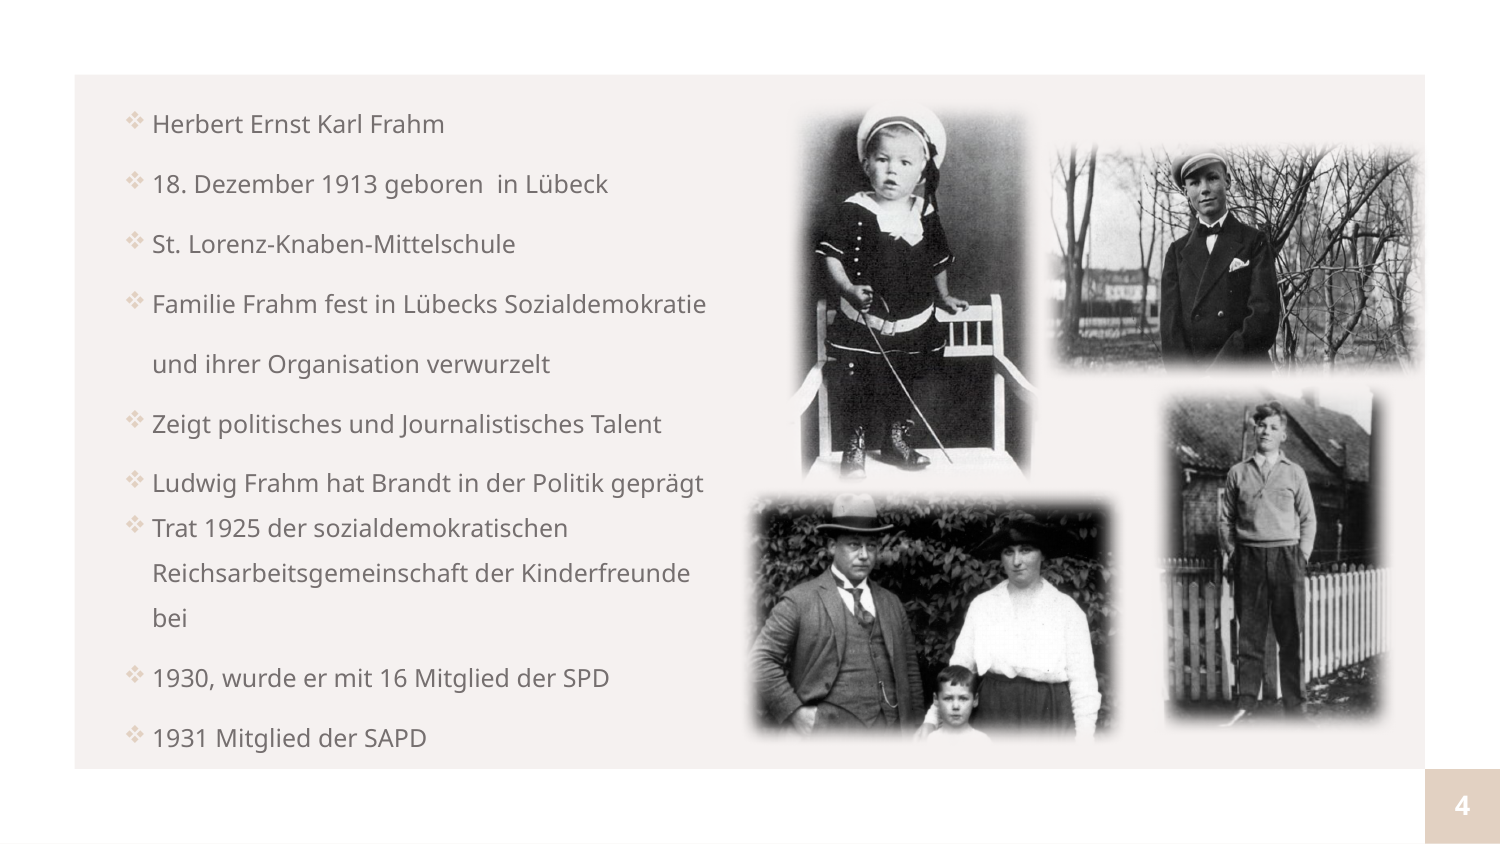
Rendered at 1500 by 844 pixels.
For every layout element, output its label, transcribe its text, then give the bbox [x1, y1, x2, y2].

slide_number 4 [1425, 769, 1500, 844]
picture [738, 98, 1431, 747]
subtitle Herbert Ernst Karl Frahm 18. Dezember 1913 geboren in Lübeck St. Lorenz-Knaben-Mittelschule Familie Frahm fest in Lübecks Sozialdemokratie und ihrer Organisation verwurzelt Zeigt politisches und Journalistisches Talent Ludwig Frahm hat Brandt in der Politik geprägt Trat 1925 der sozialdemokratischen Reichsarbeitsgemeinschaft der Kinderfreunde bei 1930, wurde er mit 16 Mitglied der SPD 1931 Mitglied der SAPD [123, 48, 715, 746]
